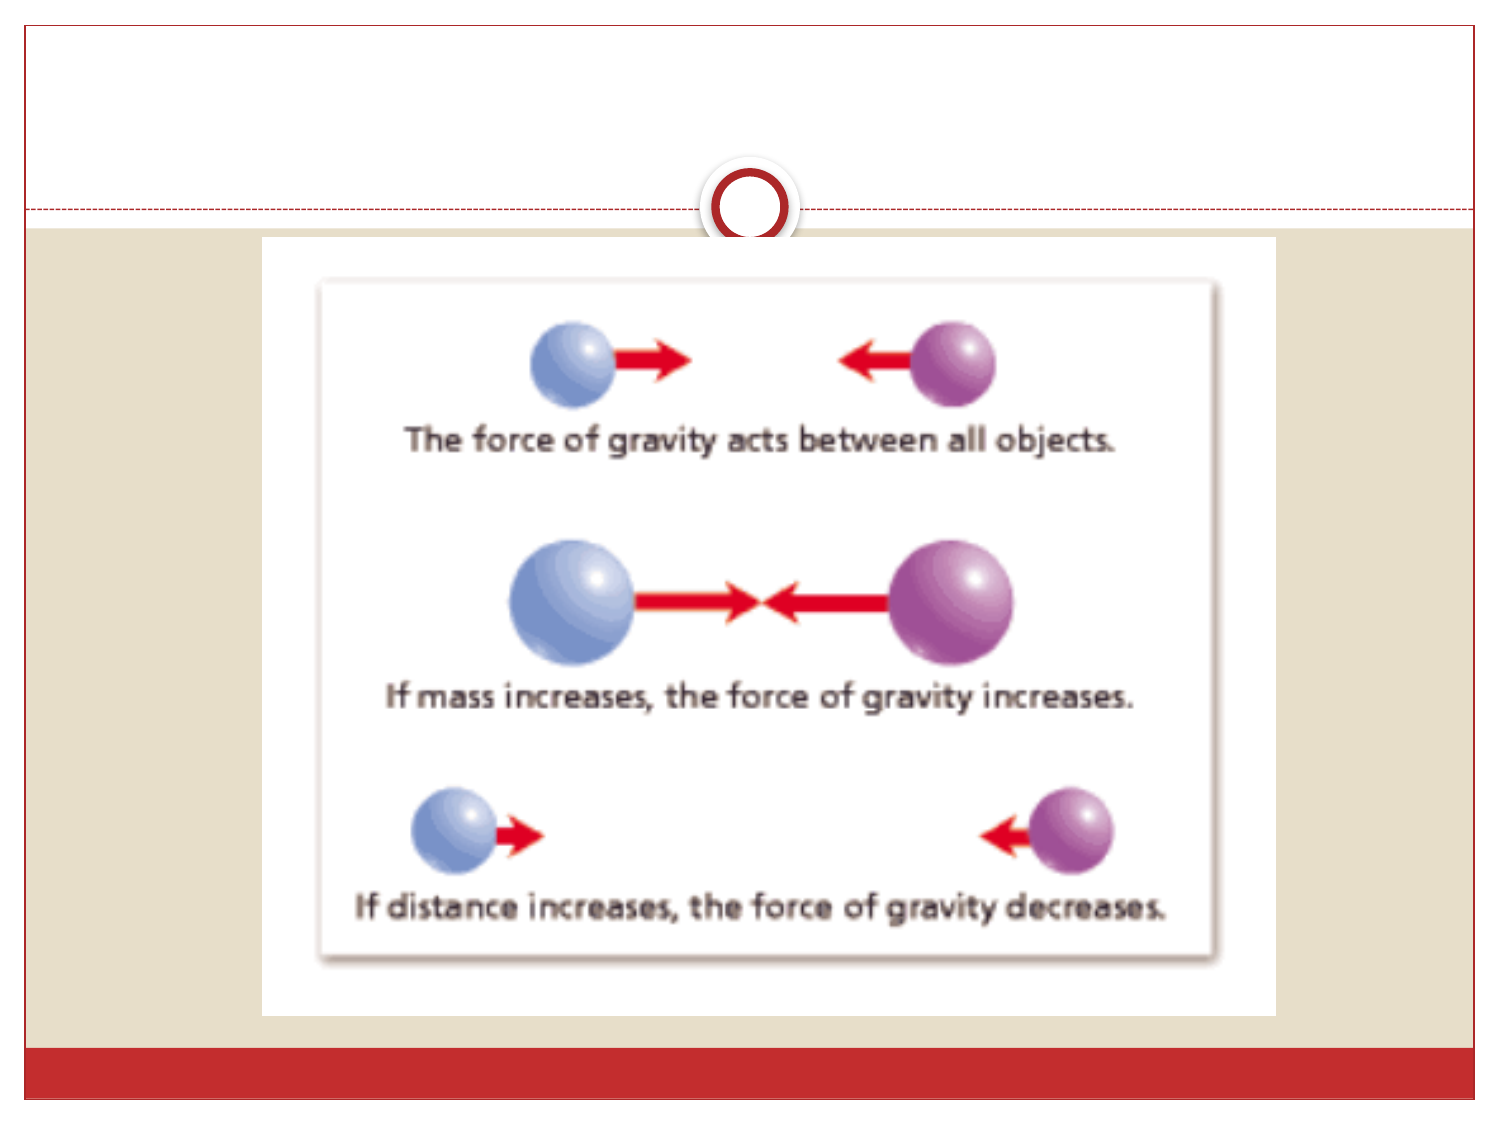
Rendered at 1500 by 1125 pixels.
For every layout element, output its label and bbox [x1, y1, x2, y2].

list [262, 237, 1277, 1016]
